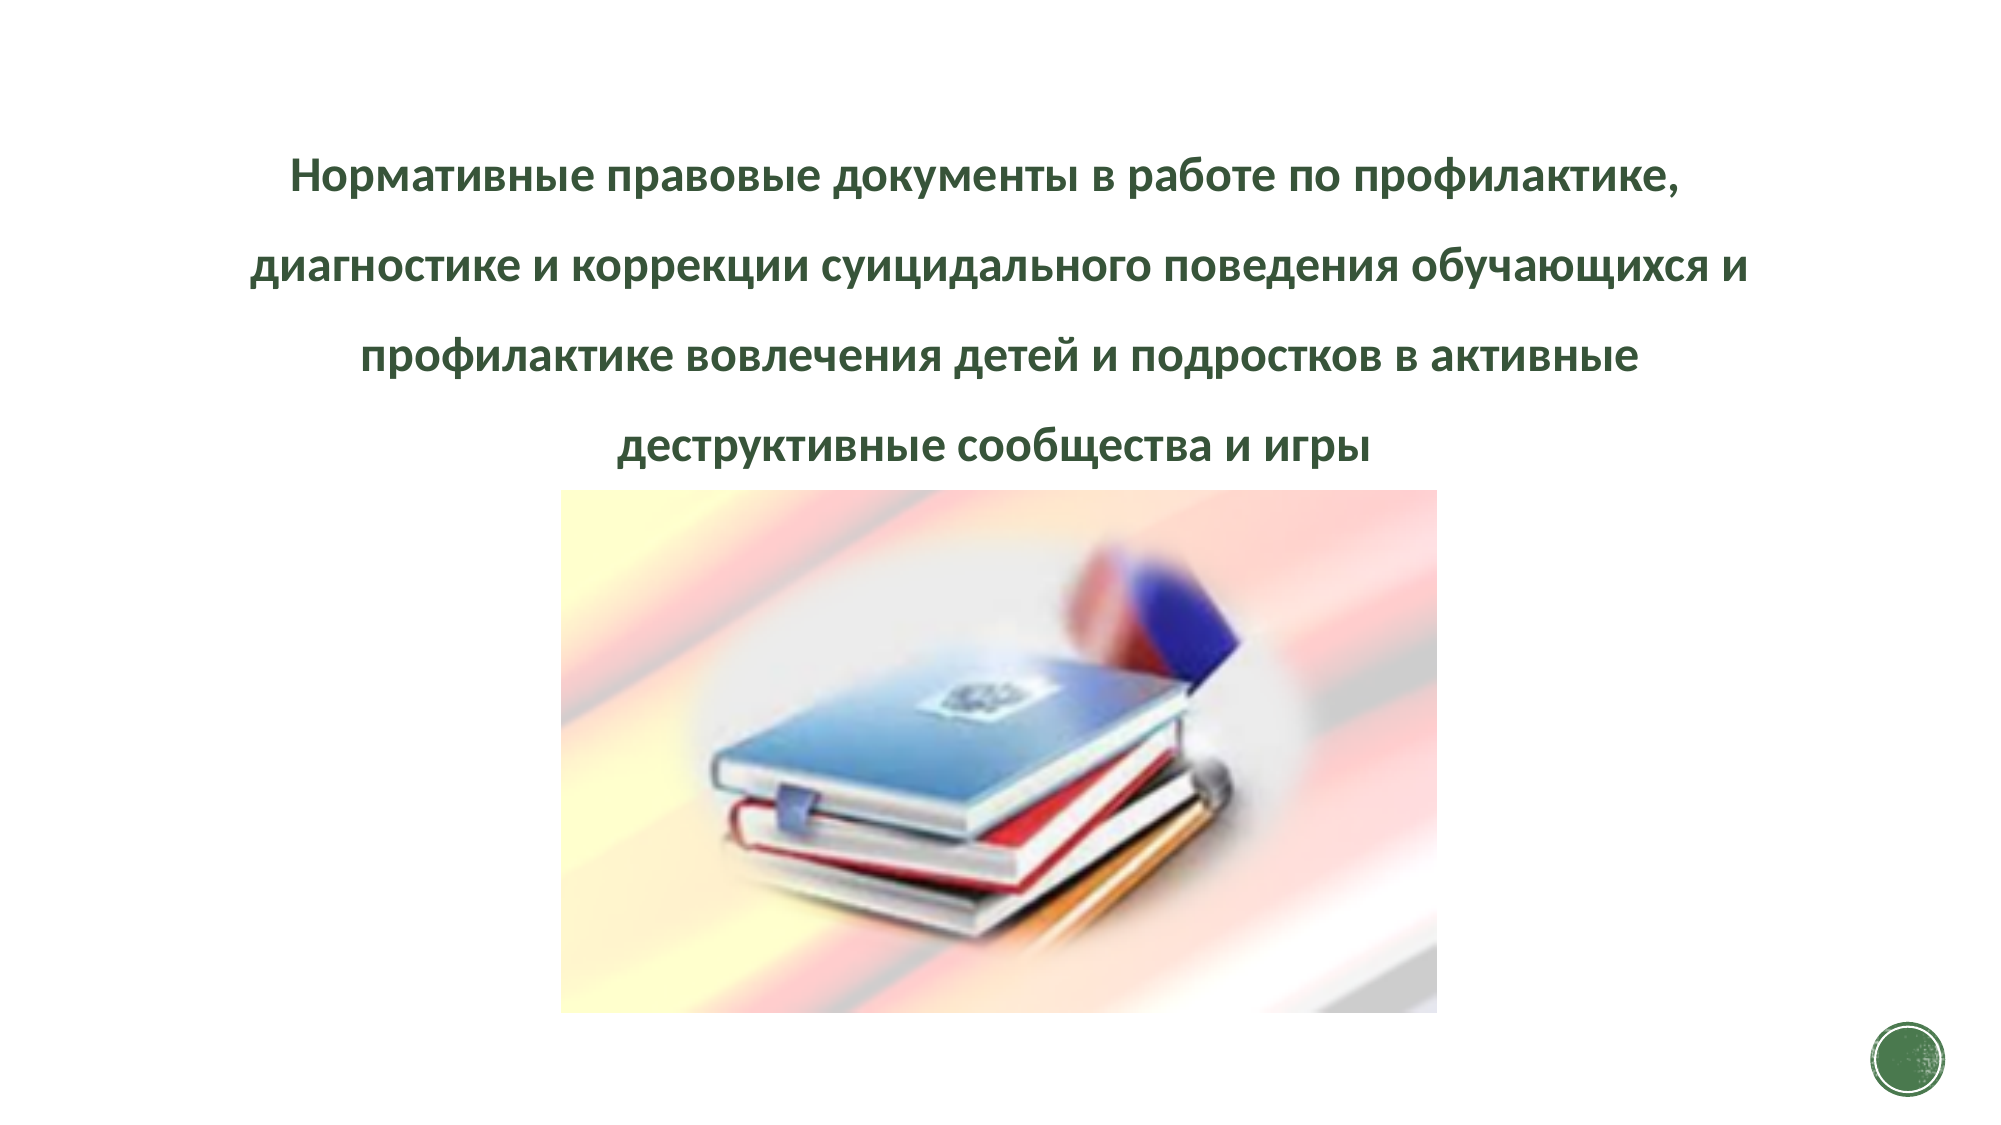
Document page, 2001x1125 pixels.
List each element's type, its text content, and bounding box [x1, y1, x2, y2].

picture [561, 490, 1437, 1013]
list Нормативные правовые документы в работе по профилактике, диагностике и коррекции суицидального поведения обучающихся и профилактике вовлечения детей и подростков в активные деструктивные сообщества и игры [175, 103, 1796, 1013]
title [175, 79, 1826, 203]
